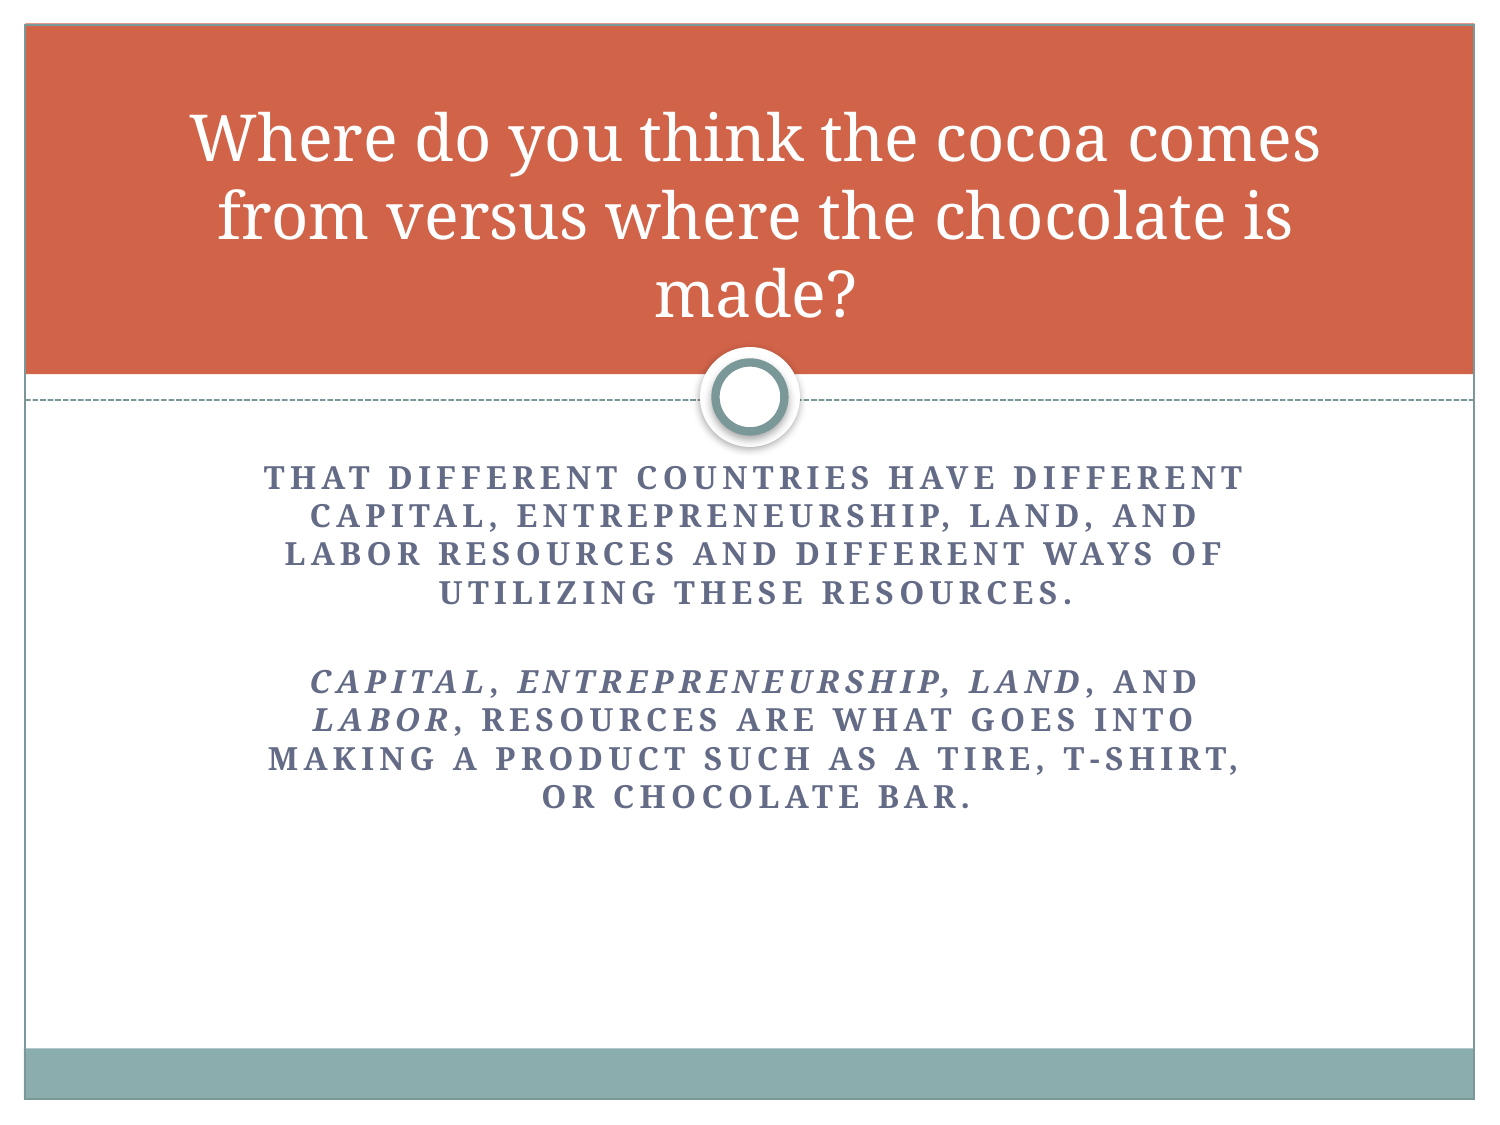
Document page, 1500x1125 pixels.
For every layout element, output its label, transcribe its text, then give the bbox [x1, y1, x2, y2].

title Where do you think the cocoa comes from versus where the chocolate is made? [118, 87, 1394, 338]
list That different countries have different capital, entrepreneurship, land, and labor resources and different ways of utilizing these resources. Capital, entrepreneurship, land, and labor, resources are what goes into making a product such as a tire, T-shirt, or chocolate bar. [224, 450, 1288, 825]
